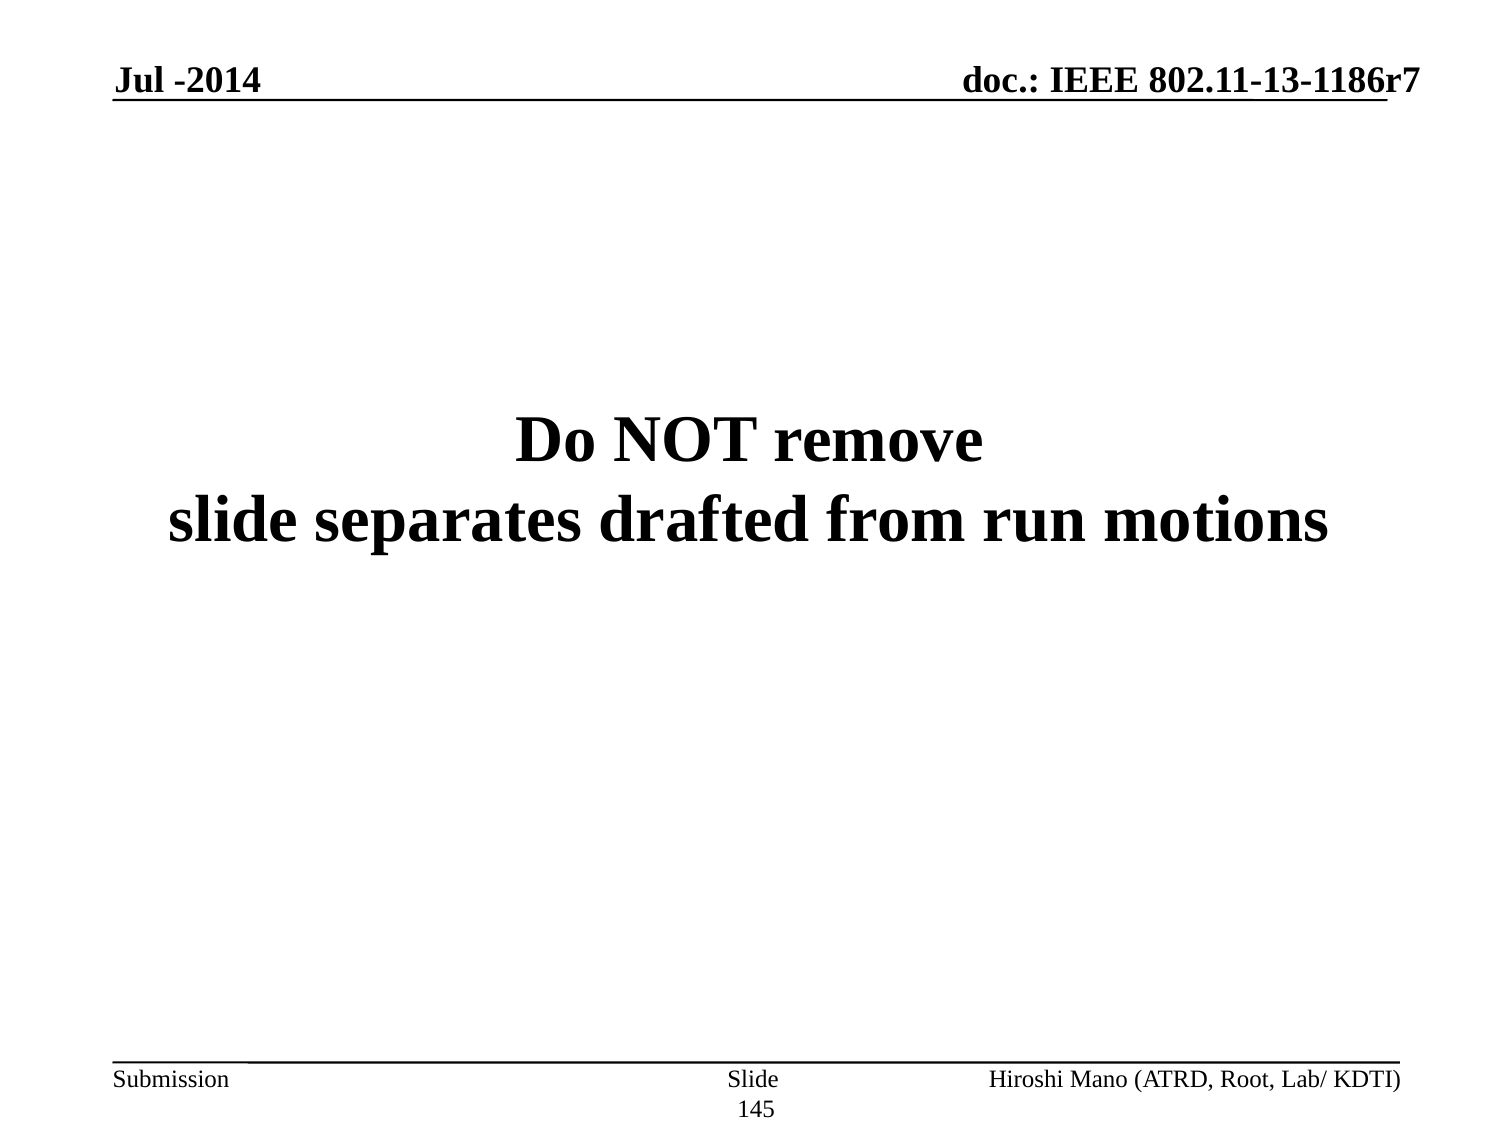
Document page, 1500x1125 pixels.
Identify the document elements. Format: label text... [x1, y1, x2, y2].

slide_number Jul -2014 [114, 54, 274, 101]
footer Hiroshi Mano (ATRD, Root, Lab/ KDTI) [984, 1061, 1402, 1093]
title Do NOT remove slide separates drafted from run motions [112, 387, 1388, 563]
slide_number Slide 145 [712, 1061, 800, 1093]
